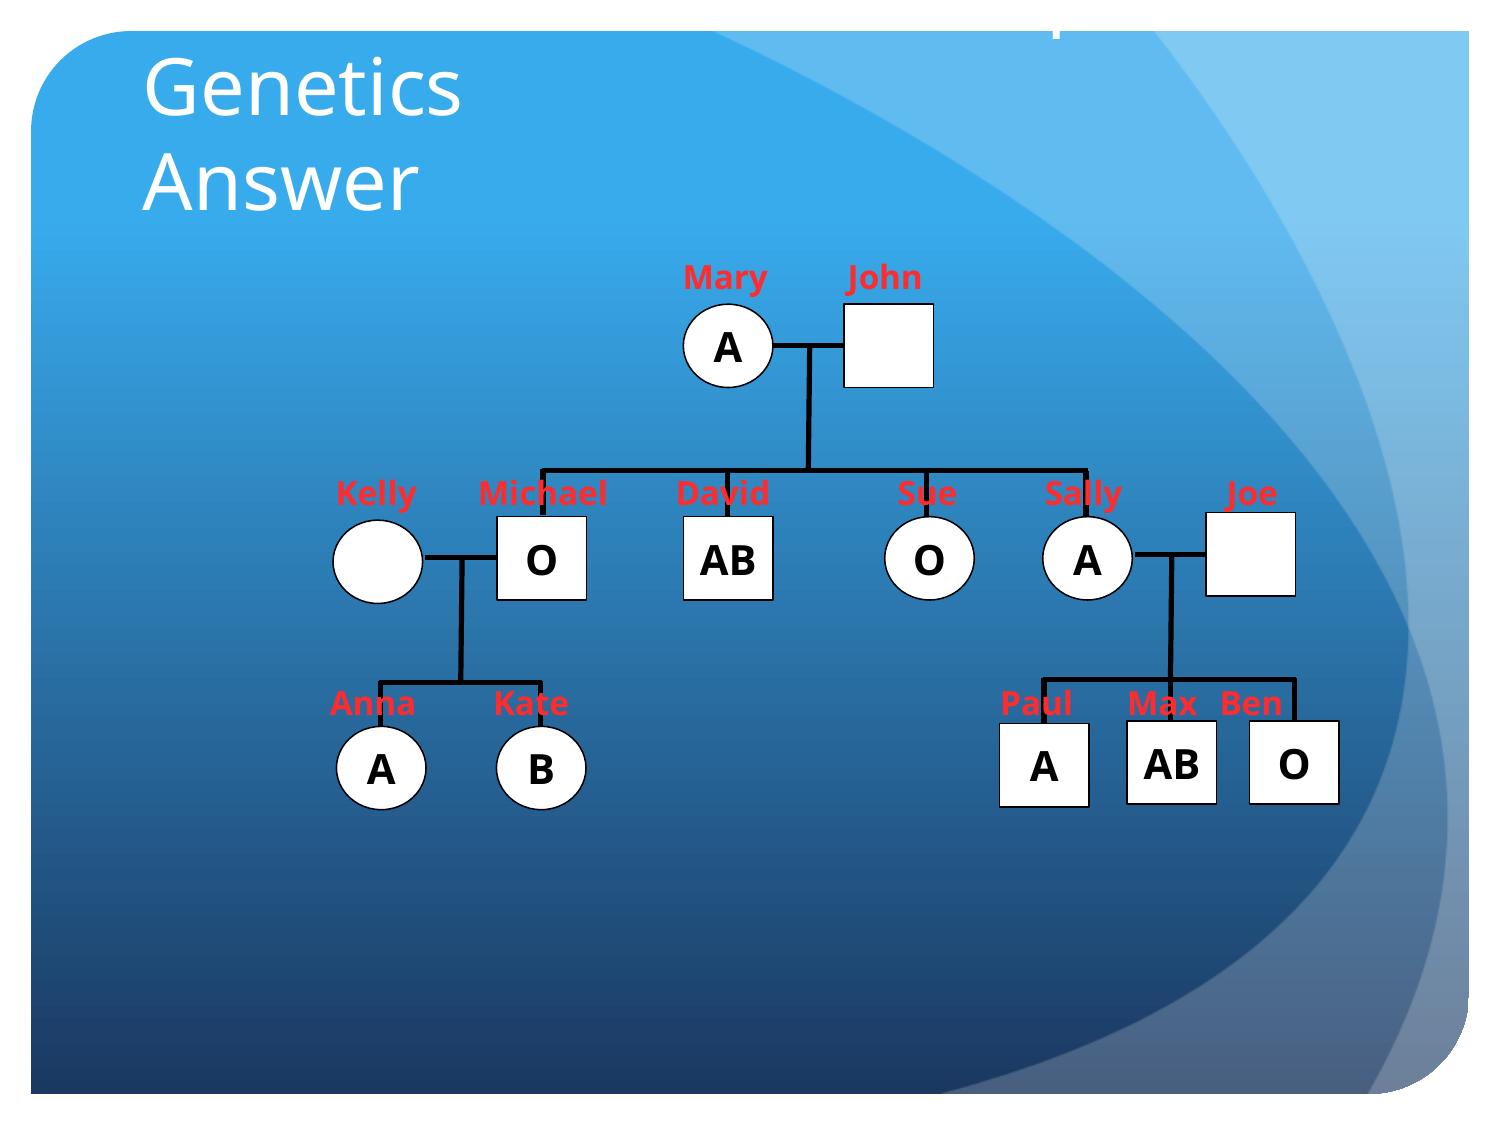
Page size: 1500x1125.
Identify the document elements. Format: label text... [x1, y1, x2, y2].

text_box Max [1112, 680, 1204, 730]
text_box [332, 520, 424, 605]
text_box Kate [478, 674, 585, 730]
text_box Anna [314, 674, 431, 730]
title Human ABO Blood Group Genetics Answer [127, 62, 1372, 234]
text_box Mary [667, 248, 783, 304]
text_box John [832, 248, 938, 304]
text_box Sue [882, 464, 973, 470]
text_box A [999, 723, 1090, 808]
text_box B [495, 730, 587, 811]
text_box David [660, 472, 786, 520]
text_box O [883, 520, 976, 601]
text_box O [1249, 730, 1340, 805]
text_box Max [1173, 674, 1204, 678]
picture [24, 30, 1473, 1094]
text_box A [335, 730, 427, 811]
text_box AB [1126, 730, 1217, 805]
text_box Paul [985, 674, 1088, 730]
text_box AB [683, 520, 774, 601]
text_box Max [1112, 674, 1170, 678]
text_box [1205, 512, 1296, 597]
text_box A [682, 304, 774, 389]
text_box [843, 304, 934, 388]
text_box Joe [1211, 464, 1293, 520]
text_box Michael [463, 464, 623, 520]
text_box David [660, 464, 786, 470]
text_box Sue [882, 472, 973, 520]
text_box Sally [1030, 464, 1138, 520]
text_box Kelly [320, 464, 432, 520]
text_box Ben [1204, 674, 1369, 730]
text_box O [496, 520, 587, 601]
text_box A [1041, 520, 1134, 601]
